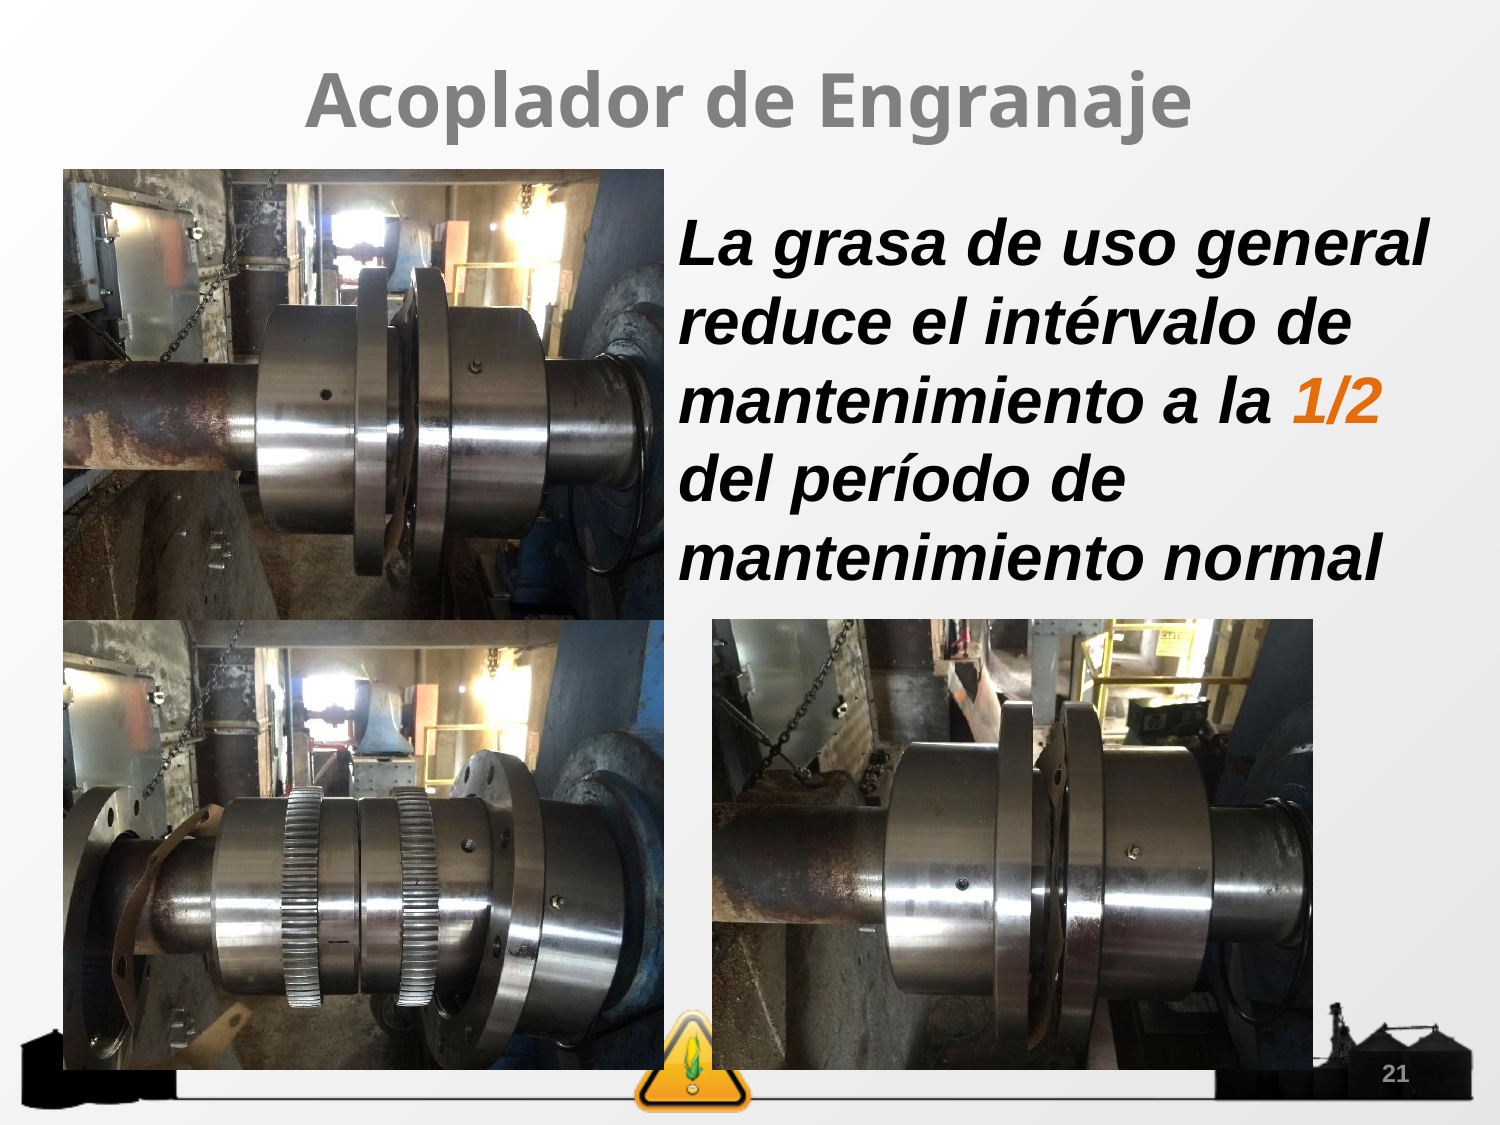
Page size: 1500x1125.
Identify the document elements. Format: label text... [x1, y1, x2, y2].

picture [0, 618, 1500, 1125]
slide_number 21 [1074, 1042, 1425, 1103]
list La grasa de uso general reduce el intérvalo de mantenimiento a la 1/2 del período de mantenimiento normal [669, 192, 1462, 639]
title Acoplador de Engranaje [75, 45, 1425, 192]
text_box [62, 168, 664, 1070]
